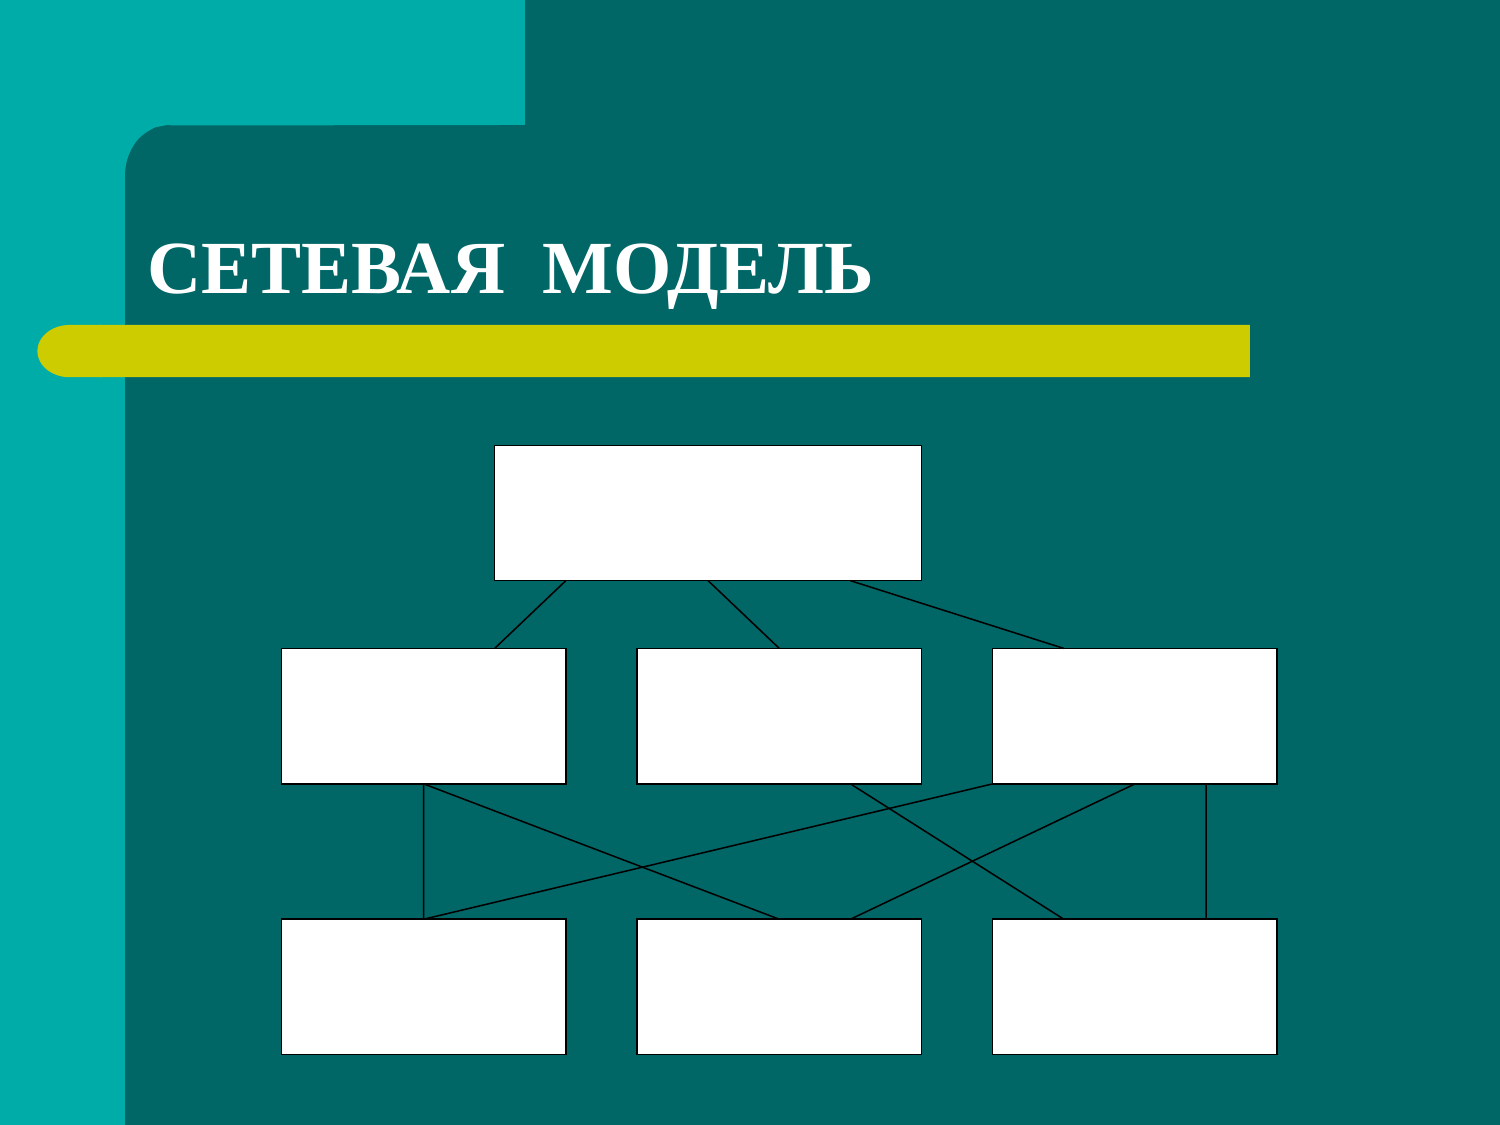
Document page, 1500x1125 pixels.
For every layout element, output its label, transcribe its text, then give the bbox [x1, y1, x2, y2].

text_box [281, 445, 1278, 1055]
text_box СЕТЕВАЯ МОДЕЛЬ [132, 210, 890, 316]
